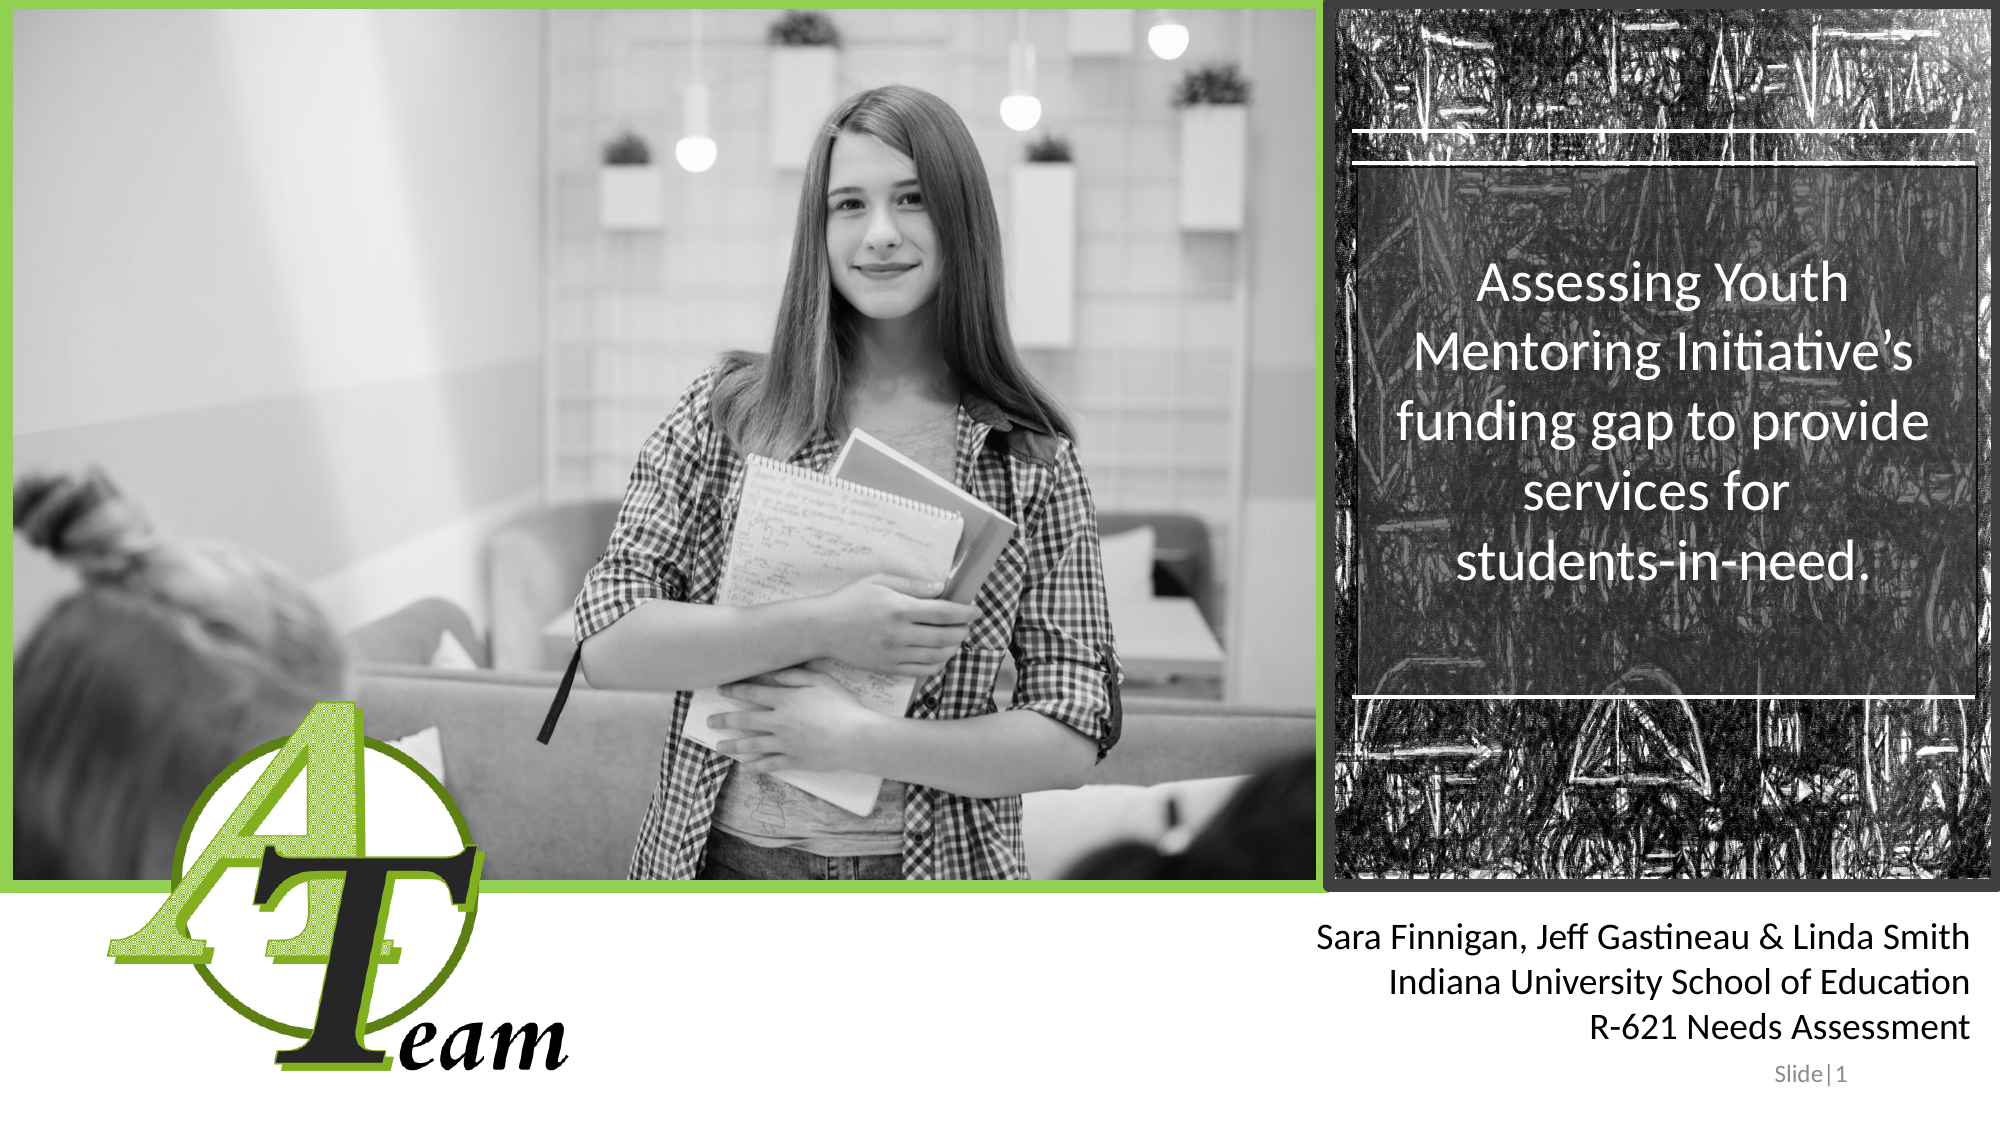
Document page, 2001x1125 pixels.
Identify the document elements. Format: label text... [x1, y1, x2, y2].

picture [0, 0, 1329, 1088]
text_box Sara Finnigan, Jeff Gastineau & Linda Smith Indiana University School of Education R-621 Needs Assessment [1167, 904, 1987, 1055]
picture [1335, 9, 1991, 880]
slide_number Slide|1 [1412, 1042, 1863, 1103]
